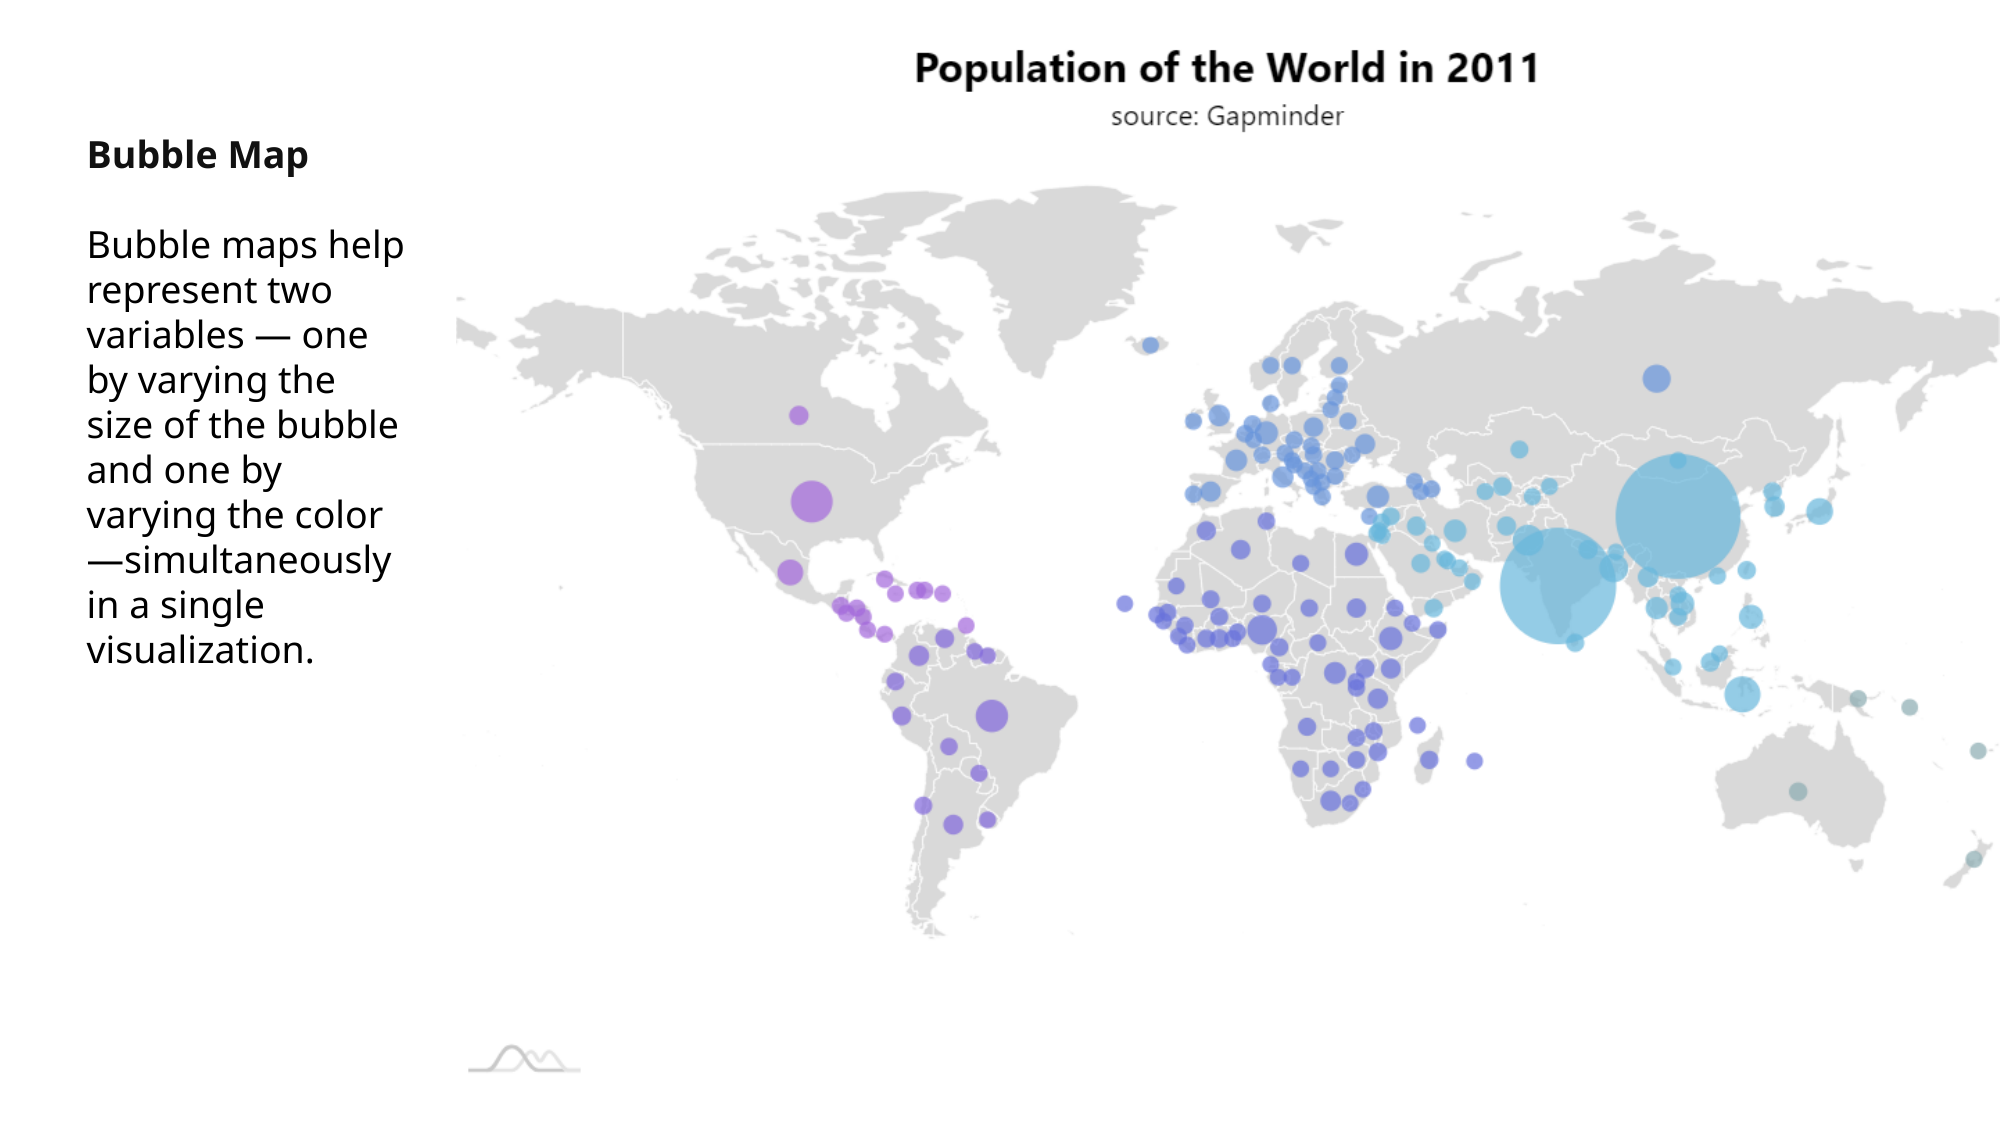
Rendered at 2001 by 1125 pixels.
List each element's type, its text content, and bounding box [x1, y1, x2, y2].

picture [456, 42, 2000, 1083]
text_box Bubble Map Bubble maps help represent two variables — one by varying the size of the bubble and one by varying the color —simultaneously in a single visualization. [71, 123, 424, 723]
